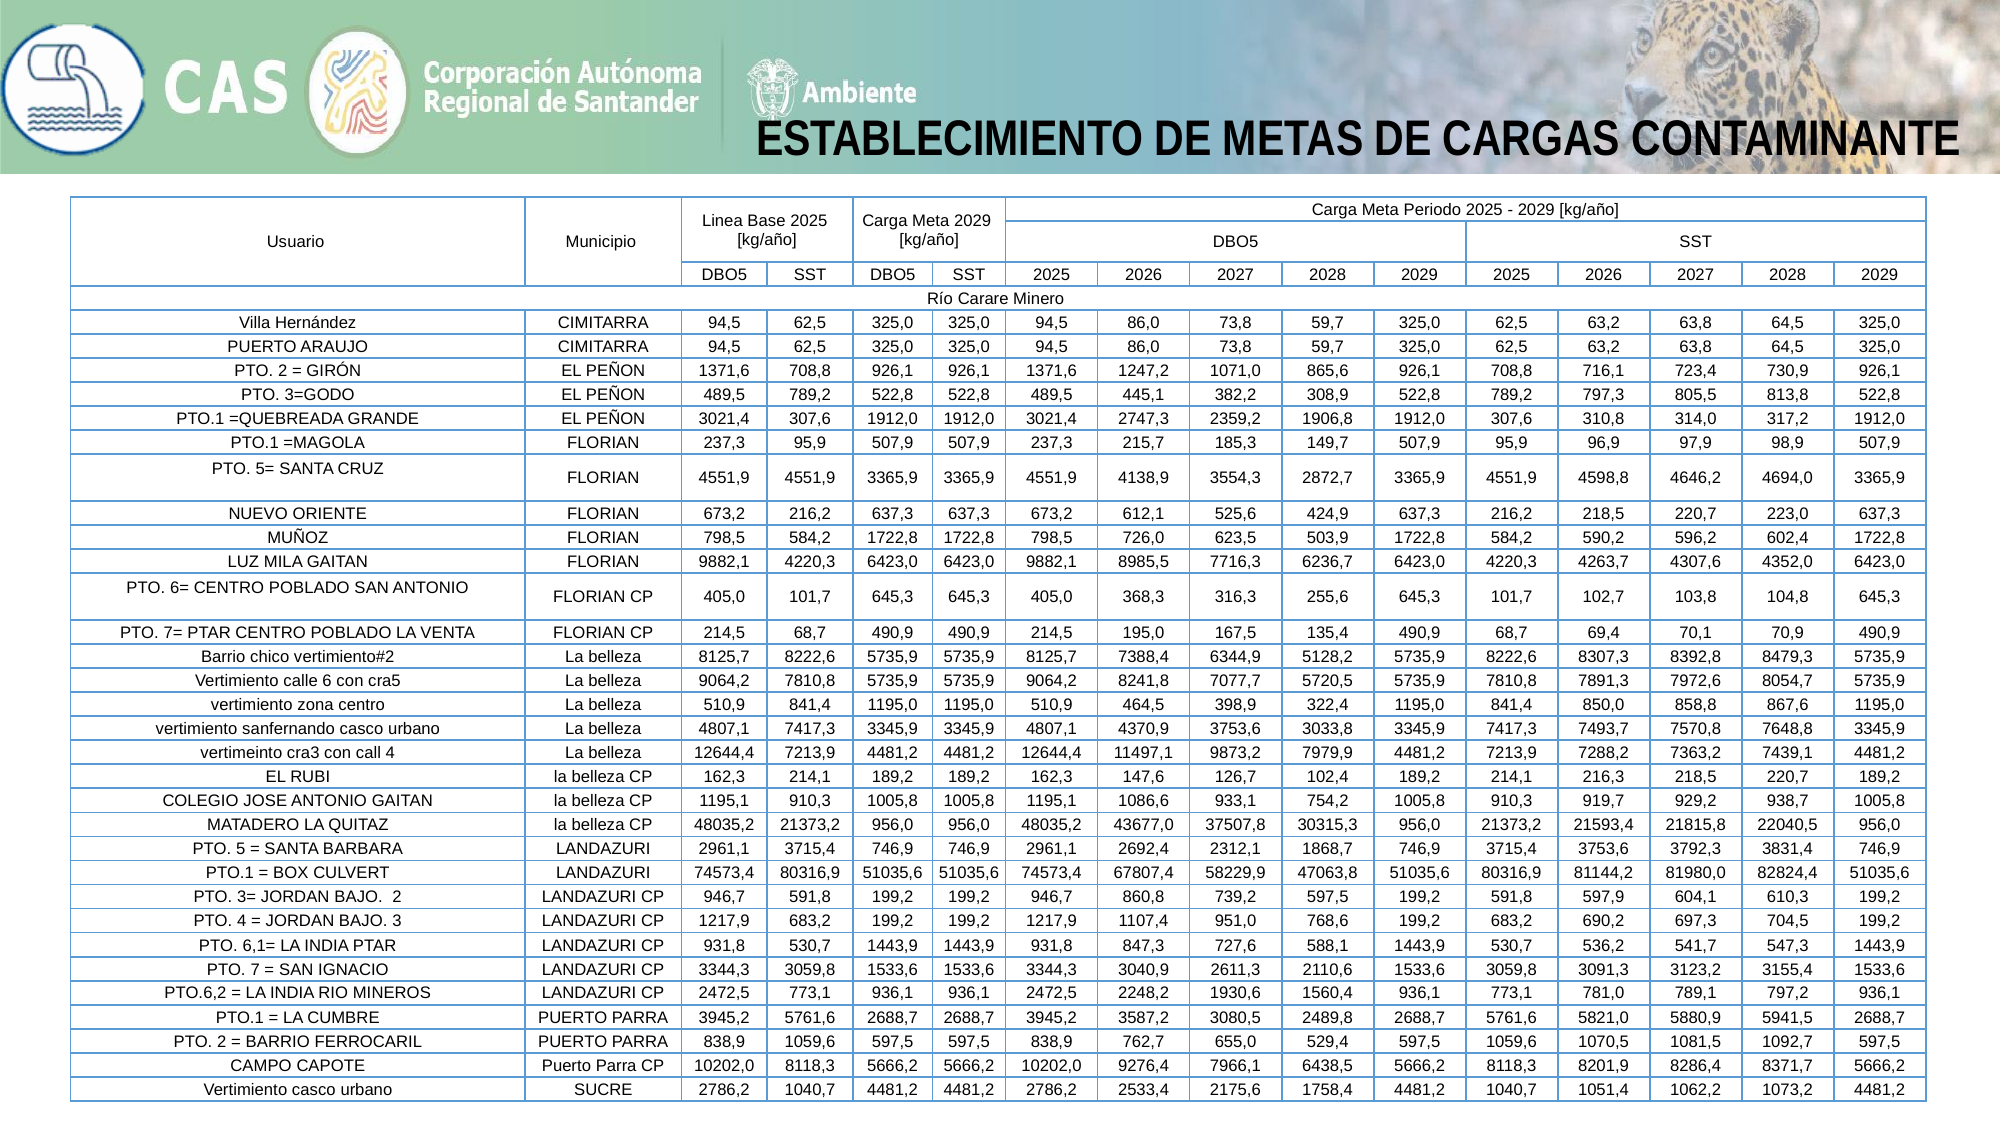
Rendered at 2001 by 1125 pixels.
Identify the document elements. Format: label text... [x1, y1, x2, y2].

table_cell 62,5 [1467, 311, 1557, 333]
table_cell 2786,2 [682, 1078, 766, 1100]
table_cell 2688,7 [933, 1006, 1005, 1028]
table_cell 2533,4 [1098, 1078, 1189, 1100]
table_cell 610,3 [1743, 885, 1833, 908]
table_cell 325,0 [1375, 335, 1465, 357]
table_cell 746,9 [1835, 837, 1925, 860]
table_cell 1195,0 [1835, 693, 1925, 715]
table_cell 841,4 [768, 693, 852, 715]
table_cell 3344,3 [682, 958, 766, 980]
table_cell 1059,6 [1467, 1030, 1557, 1052]
table_cell 7972,6 [1651, 669, 1741, 691]
table_cell 2688,7 [854, 1006, 932, 1028]
table_cell 3365,9 [1375, 455, 1465, 500]
table_cell 64,5 [1743, 311, 1833, 333]
table_cell 21373,2 [1467, 813, 1557, 836]
table_cell 3021,4 [682, 407, 766, 429]
table_cell 697,3 [1651, 909, 1741, 932]
table_cell 3091,3 [1559, 958, 1649, 980]
table_cell 325,0 [1835, 335, 1925, 357]
table_cell 847,3 [1098, 933, 1189, 956]
table_cell 1758,4 [1283, 1078, 1373, 1100]
table_cell 4481,2 [933, 1078, 1005, 1100]
table_cell 325,0 [854, 335, 932, 357]
table_cell LANDAZURI CP [526, 933, 681, 956]
table_cell 96,9 [1559, 431, 1649, 453]
table_cell 21815,8 [1651, 813, 1741, 836]
table_cell PTO. 5= SANTA CRUZ [71, 455, 524, 500]
table_cell 310,8 [1559, 407, 1649, 429]
table_cell 838,9 [682, 1030, 766, 1052]
table_cell 7439,1 [1743, 741, 1833, 763]
table_cell 4551,9 [1006, 455, 1097, 500]
table_cell 529,4 [1283, 1030, 1373, 1052]
table_header Usuario [71, 198, 524, 285]
table_cell 322,4 [1283, 693, 1373, 715]
table_cell 1070,5 [1559, 1030, 1649, 1052]
table_cell 597,5 [933, 1030, 1005, 1052]
table_cell 308,9 [1283, 383, 1373, 405]
table_cell 4551,9 [682, 455, 766, 500]
table_cell 8118,3 [768, 1054, 852, 1076]
table_cell 1073,2 [1743, 1078, 1833, 1100]
table_cell 4551,9 [768, 455, 852, 500]
table_cell 5821,0 [1559, 1006, 1649, 1028]
table_cell 946,7 [682, 885, 766, 908]
table_cell 51035,6 [854, 861, 932, 884]
table_cell 798,5 [1006, 526, 1097, 548]
table_cell 739,2 [1190, 885, 1281, 908]
table_cell 325,0 [933, 311, 1005, 333]
table_cell 63,2 [1559, 335, 1649, 357]
table_cell PTO. 3=GODO [71, 383, 524, 405]
table_cell 103,8 [1651, 574, 1741, 619]
table_cell 70,9 [1743, 621, 1833, 643]
table_cell 382,2 [1190, 383, 1281, 405]
table_cell 938,7 [1743, 789, 1833, 812]
table_cell 307,6 [1467, 407, 1557, 429]
table_cell 946,7 [1006, 885, 1097, 908]
table_cell 73,8 [1190, 311, 1281, 333]
table_cell Villa Hernández [71, 311, 524, 333]
table_cell FLORIAN [526, 431, 681, 453]
table_cell 189,2 [933, 765, 1005, 787]
table_cell 931,8 [1006, 933, 1097, 956]
table_cell 9882,1 [1006, 550, 1097, 572]
table_cell 5666,2 [1835, 1054, 1925, 1076]
table_cell 4307,6 [1651, 550, 1741, 572]
table_cell 2688,7 [1835, 1006, 1925, 1028]
table_cell 214,1 [1467, 765, 1557, 787]
table_cell 64,5 [1743, 335, 1833, 357]
table_cell 6236,7 [1283, 550, 1373, 572]
table_header Linea Base 2025 [kg/año] [682, 198, 852, 261]
table_cell 162,3 [1006, 765, 1097, 787]
table_cell 673,2 [1006, 502, 1097, 524]
table_cell 926,1 [854, 359, 932, 381]
table_header Municipio [526, 198, 681, 285]
table_cell 218,5 [1651, 765, 1741, 787]
table_cell 956,0 [1835, 813, 1925, 836]
table_cell 2175,6 [1190, 1078, 1281, 1100]
table_cell 314,0 [1651, 407, 1741, 429]
table_cell 68,7 [1467, 621, 1557, 643]
table_cell 95,9 [1467, 431, 1557, 453]
table_cell 841,4 [1467, 693, 1557, 715]
table_cell 7493,7 [1559, 717, 1649, 739]
table_cell 3715,4 [1467, 837, 1557, 860]
table_cell EL PEÑON [526, 407, 681, 429]
table_cell 1912,0 [1375, 407, 1465, 429]
table_cell 673,2 [682, 502, 766, 524]
table_cell 510,9 [1006, 693, 1097, 715]
table_cell PTO. 3= JORDAN BAJO. 2 [71, 885, 524, 908]
table_cell 325,0 [1835, 311, 1925, 333]
table_cell 98,9 [1743, 431, 1833, 453]
table_cell 510,9 [682, 693, 766, 715]
table_cell 4481,2 [1375, 741, 1465, 763]
table_cell 584,2 [1467, 526, 1557, 548]
table_cell 591,8 [768, 885, 852, 908]
table_cell 2028 [1283, 263, 1373, 285]
table_cell 101,7 [768, 574, 852, 619]
table_cell 708,8 [768, 359, 852, 381]
table_cell 507,9 [854, 431, 932, 453]
table_cell 3345,9 [933, 717, 1005, 739]
table_cell PTO. 7 = SAN IGNACIO [71, 958, 524, 980]
table_cell 3753,6 [1559, 837, 1649, 860]
table_cell 189,2 [854, 765, 932, 787]
table_cell 8985,5 [1098, 550, 1189, 572]
table_cell 189,2 [1375, 765, 1465, 787]
table_cell 588,1 [1283, 933, 1373, 956]
table_cell 1930,6 [1190, 982, 1281, 1004]
table_cell FLORIAN CP [526, 574, 681, 619]
table_cell 7417,3 [1467, 717, 1557, 739]
table_cell 51035,6 [1835, 861, 1925, 884]
table_cell 956,0 [933, 813, 1005, 836]
table_cell 490,9 [933, 621, 1005, 643]
table_cell 541,7 [1651, 933, 1741, 956]
table_cell 10202,0 [1006, 1054, 1097, 1076]
table_cell 3945,2 [682, 1006, 766, 1028]
table_cell Puerto Parra CP [526, 1054, 681, 1076]
table_cell 3365,9 [933, 455, 1005, 500]
table_cell 1560,4 [1283, 982, 1373, 1004]
table_cell 2026 [1098, 263, 1189, 285]
table_cell 167,5 [1190, 621, 1281, 643]
table_cell 762,7 [1098, 1030, 1189, 1052]
table_cell la belleza CP [526, 789, 681, 812]
table_cell 21593,4 [1559, 813, 1649, 836]
table_cell 768,6 [1283, 909, 1373, 932]
table_cell 2872,7 [1283, 455, 1373, 500]
table_cell 86,0 [1098, 335, 1189, 357]
table_cell 929,2 [1651, 789, 1741, 812]
table_cell 7077,7 [1190, 669, 1281, 691]
table_cell 1195,0 [854, 693, 932, 715]
table_cell 9064,2 [682, 669, 766, 691]
table_cell PTO. 2 = BARRIO FERROCARIL [71, 1030, 524, 1052]
table_cell PTO.1 = LA CUMBRE [71, 1006, 524, 1028]
table_cell 7417,3 [768, 717, 852, 739]
table_cell 1062,2 [1651, 1078, 1741, 1100]
table_cell 1092,7 [1743, 1030, 1833, 1052]
table_cell 215,7 [1098, 431, 1189, 453]
table_cell 919,7 [1559, 789, 1649, 812]
table_cell 48035,2 [1006, 813, 1097, 836]
table_cell 522,8 [854, 383, 932, 405]
table_cell PTO. 2 = GIRÓN [71, 359, 524, 381]
table_cell 101,7 [1467, 574, 1557, 619]
table_cell 602,4 [1743, 526, 1833, 548]
table_cell 746,9 [933, 837, 1005, 860]
table_cell LANDAZURI CP [526, 958, 681, 980]
table_cell 623,5 [1190, 526, 1281, 548]
table_cell 2025 [1006, 263, 1097, 285]
table_cell 910,3 [768, 789, 852, 812]
table_cell 1195,1 [682, 789, 766, 812]
table_cell 1371,6 [1006, 359, 1097, 381]
table_cell 645,3 [933, 574, 1005, 619]
table_cell 726,0 [1098, 526, 1189, 548]
table_cell 6423,0 [854, 550, 932, 572]
table_cell 9064,2 [1006, 669, 1097, 691]
table_cell 956,0 [854, 813, 932, 836]
table_cell 805,5 [1651, 383, 1741, 405]
table_cell 704,5 [1743, 909, 1833, 932]
table_cell 43677,0 [1098, 813, 1189, 836]
table_cell 716,1 [1559, 359, 1649, 381]
table_cell 1533,6 [854, 958, 932, 980]
table_cell 1040,7 [1467, 1078, 1557, 1100]
table_cell 126,7 [1190, 765, 1281, 787]
table_cell 94,5 [1006, 335, 1097, 357]
table_cell 637,3 [854, 502, 932, 524]
table_cell FLORIAN CP [526, 621, 681, 643]
table_cell 956,0 [1375, 813, 1465, 836]
table_cell 199,2 [1375, 909, 1465, 932]
table_cell vertimiento zona centro [71, 693, 524, 715]
table_cell 464,5 [1098, 693, 1189, 715]
table_cell 597,9 [1559, 885, 1649, 908]
table_cell 730,9 [1743, 359, 1833, 381]
table_cell 59,7 [1283, 335, 1373, 357]
table_cell 223,0 [1743, 502, 1833, 524]
table_cell 813,8 [1743, 383, 1833, 405]
table_cell CIMITARRA [526, 311, 681, 333]
table_cell 3155,4 [1743, 958, 1833, 980]
table_cell 325,0 [933, 335, 1005, 357]
table_cell 860,8 [1098, 885, 1189, 908]
table_cell 67807,4 [1098, 861, 1189, 884]
table_cell 773,1 [1467, 982, 1557, 1004]
table_cell 8392,8 [1651, 645, 1741, 667]
table_cell 2961,1 [1006, 837, 1097, 860]
table_cell 655,0 [1190, 1030, 1281, 1052]
table_cell 789,2 [1467, 383, 1557, 405]
table_cell 22040,5 [1743, 813, 1833, 836]
table_cell 6423,0 [1375, 550, 1465, 572]
table_cell 5735,9 [933, 645, 1005, 667]
table_header Carga Meta Periodo 2025 - 2029 [kg/año] [1006, 198, 1925, 220]
table_cell 507,9 [1375, 431, 1465, 453]
table_cell 3345,9 [854, 717, 932, 739]
table_cell 5880,9 [1651, 1006, 1741, 1028]
table_cell 7648,8 [1743, 717, 1833, 739]
table_cell 216,2 [1467, 502, 1557, 524]
table_cell MUÑOZ [71, 526, 524, 548]
table_cell 81980,0 [1651, 861, 1741, 884]
table_cell 1443,9 [1375, 933, 1465, 956]
table_cell 9276,4 [1098, 1054, 1189, 1076]
table_cell 63,8 [1651, 335, 1741, 357]
table_cell CAMPO CAPOTE [71, 1054, 524, 1076]
table_cell CIMITARRA [526, 335, 681, 357]
table_cell 3945,2 [1006, 1006, 1097, 1028]
table_cell 3792,3 [1651, 837, 1741, 860]
table_cell 8286,4 [1651, 1054, 1741, 1076]
table_cell 199,2 [1835, 909, 1925, 932]
table_cell 94,5 [682, 311, 766, 333]
table_cell 597,5 [1283, 885, 1373, 908]
table_cell 5735,9 [1375, 645, 1465, 667]
table_cell 7979,9 [1283, 741, 1373, 763]
table_cell 7810,8 [1467, 669, 1557, 691]
table_cell 199,2 [1835, 885, 1925, 908]
table_cell 612,1 [1098, 502, 1189, 524]
table_cell 1722,8 [1375, 526, 1465, 548]
table_cell 4598,8 [1559, 455, 1649, 500]
table_cell 490,9 [1835, 621, 1925, 643]
table_cell 7966,1 [1190, 1054, 1281, 1076]
table_cell 798,5 [682, 526, 766, 548]
table_cell 199,2 [933, 909, 1005, 932]
table_cell 7213,9 [1467, 741, 1557, 763]
table_cell 1722,8 [1835, 526, 1925, 548]
table_cell 2026 [1559, 263, 1649, 285]
table_cell 216,3 [1559, 765, 1649, 787]
table_cell 30315,3 [1283, 813, 1373, 836]
table_cell 5761,6 [1467, 1006, 1557, 1028]
table_cell 3033,8 [1283, 717, 1373, 739]
table_cell 2025 [1467, 263, 1557, 285]
table_cell 773,1 [768, 982, 852, 1004]
table_cell 926,1 [1835, 359, 1925, 381]
table_header Carga Meta 2029 [kg/año] [854, 198, 1005, 261]
table_cell 51035,6 [933, 861, 1005, 884]
table_cell 5735,9 [1375, 669, 1465, 691]
table_cell 2472,5 [1006, 982, 1097, 1004]
table_cell 1722,8 [933, 526, 1005, 548]
table_cell LANDAZURI CP [526, 885, 681, 908]
table_cell 195,0 [1098, 621, 1189, 643]
table_cell 530,7 [768, 933, 852, 956]
table_cell 781,0 [1559, 982, 1649, 1004]
table_cell 6423,0 [933, 550, 1005, 572]
table_cell 94,5 [1006, 311, 1097, 333]
table_cell 218,5 [1559, 502, 1649, 524]
table_cell 3554,3 [1190, 455, 1281, 500]
table_cell 5941,5 [1743, 1006, 1833, 1028]
table_cell 216,2 [768, 502, 852, 524]
table_cell 3831,4 [1743, 837, 1833, 860]
table_cell 80316,9 [1467, 861, 1557, 884]
table_cell SST [1467, 222, 1925, 261]
table_cell 530,7 [1467, 933, 1557, 956]
table_cell 3021,4 [1006, 407, 1097, 429]
table_cell 237,3 [682, 431, 766, 453]
table_cell 8201,9 [1559, 1054, 1649, 1076]
table_cell 590,2 [1559, 526, 1649, 548]
table_cell 3365,9 [854, 455, 932, 500]
table_cell 7891,3 [1559, 669, 1649, 691]
table_cell 645,3 [1835, 574, 1925, 619]
table_cell 1722,8 [854, 526, 932, 548]
table_cell FLORIAN [526, 502, 681, 524]
table_cell 597,5 [854, 1030, 932, 1052]
table_cell 325,0 [1375, 311, 1465, 333]
table_cell 4481,2 [1375, 1078, 1465, 1100]
table_cell 2489,8 [1283, 1006, 1373, 1028]
table_cell 645,3 [1375, 574, 1465, 619]
table_cell MATADERO LA QUITAZ [71, 813, 524, 836]
table_cell 522,8 [1375, 383, 1465, 405]
table_cell 867,6 [1743, 693, 1833, 715]
table_cell 507,9 [1835, 431, 1925, 453]
table_cell 3365,9 [1835, 455, 1925, 500]
table_cell 1443,9 [933, 933, 1005, 956]
table_cell 199,2 [933, 885, 1005, 908]
table_cell EL PEÑON [526, 383, 681, 405]
table_cell 68,7 [768, 621, 852, 643]
table_cell 214,5 [1006, 621, 1097, 643]
table_cell 51035,6 [1375, 861, 1465, 884]
table_cell 4220,3 [1467, 550, 1557, 572]
table_cell 1071,0 [1190, 359, 1281, 381]
table_cell 746,9 [854, 837, 932, 860]
table_cell 490,9 [1375, 621, 1465, 643]
table_cell FLORIAN [526, 526, 681, 548]
table_cell 522,8 [933, 383, 1005, 405]
table_cell 2110,6 [1283, 958, 1373, 980]
table_cell 5735,9 [854, 669, 932, 691]
table_cell 1371,6 [682, 359, 766, 381]
table_cell 1040,7 [768, 1078, 852, 1100]
table_cell DBO5 [682, 263, 766, 285]
table_cell LANDAZURI [526, 837, 681, 860]
table_cell 74573,4 [682, 861, 766, 884]
table_cell 727,6 [1190, 933, 1281, 956]
table_cell 63,2 [1559, 311, 1649, 333]
table_cell 2029 [1835, 263, 1925, 285]
table_cell 398,9 [1190, 693, 1281, 715]
table_cell 2028 [1743, 263, 1833, 285]
table_cell 7213,9 [768, 741, 852, 763]
table_cell 4352,0 [1743, 550, 1833, 572]
table_cell 789,1 [1651, 982, 1741, 1004]
table_cell 307,6 [768, 407, 852, 429]
table_cell 746,9 [1375, 837, 1465, 860]
table_cell 4551,9 [1467, 455, 1557, 500]
table_cell 162,3 [682, 765, 766, 787]
table_cell 135,4 [1283, 621, 1373, 643]
table_cell 63,8 [1651, 311, 1741, 333]
table_cell 6423,0 [1835, 550, 1925, 572]
table_cell 445,1 [1098, 383, 1189, 405]
table_cell 850,0 [1559, 693, 1649, 715]
table_cell 3753,6 [1190, 717, 1281, 739]
table_cell 3123,2 [1651, 958, 1741, 980]
picture [0, 0, 2000, 183]
table_cell 214,5 [682, 621, 766, 643]
table_cell 104,8 [1743, 574, 1833, 619]
table_cell 931,8 [682, 933, 766, 956]
table_cell 4263,7 [1559, 550, 1649, 572]
table_cell PTO. 4 = JORDAN BAJO. 3 [71, 909, 524, 932]
table_cell PTO.1 =QUEBREADA GRANDE [71, 407, 524, 429]
table_cell 1195,0 [1375, 693, 1465, 715]
table_cell vertimiento sanfernando casco urbano [71, 717, 524, 739]
table_cell LUZ MILA GAITAN [71, 550, 524, 572]
table_cell 316,3 [1190, 574, 1281, 619]
table_cell 6344,9 [1190, 645, 1281, 667]
table_cell 584,2 [768, 526, 852, 548]
table_cell PTO. 5 = SANTA BARBARA [71, 837, 524, 860]
table_cell 5128,2 [1283, 645, 1373, 667]
table_cell 2027 [1651, 263, 1741, 285]
table_cell 865,6 [1283, 359, 1373, 381]
table_cell LANDAZURI [526, 861, 681, 884]
table_cell 2747,3 [1098, 407, 1189, 429]
table_cell 1005,8 [933, 789, 1005, 812]
table_cell LANDAZURI CP [526, 909, 681, 932]
table_cell 8118,3 [1467, 1054, 1557, 1076]
table_cell 797,2 [1743, 982, 1833, 1004]
table_cell PUERTO ARAUJO [71, 335, 524, 357]
table_cell 317,2 [1743, 407, 1833, 429]
table_cell 3715,4 [768, 837, 852, 860]
table_cell 2027 [1190, 263, 1281, 285]
table_cell 936,1 [854, 982, 932, 1004]
table_cell FLORIAN [526, 550, 681, 572]
table_cell 48035,2 [682, 813, 766, 836]
table_cell 5761,6 [768, 1006, 852, 1028]
table_cell 237,3 [1006, 431, 1097, 453]
table_cell 910,3 [1467, 789, 1557, 812]
table_cell 7716,3 [1190, 550, 1281, 572]
table_cell 4220,3 [768, 550, 852, 572]
table_cell 951,0 [1190, 909, 1281, 932]
table_cell 2786,2 [1006, 1078, 1097, 1100]
table_cell 147,6 [1098, 765, 1189, 787]
table_cell 5735,9 [1835, 645, 1925, 667]
table_cell 3344,3 [1006, 958, 1097, 980]
table_cell 58229,9 [1190, 861, 1281, 884]
table_cell 37507,8 [1190, 813, 1281, 836]
table_cell 933,1 [1190, 789, 1281, 812]
table_cell 62,5 [768, 335, 852, 357]
table_cell 405,0 [1006, 574, 1097, 619]
table_cell FLORIAN [526, 455, 681, 500]
table_cell Río Carare Minero [71, 287, 1925, 309]
table_cell La belleza [526, 669, 681, 691]
table_cell la belleza CP [526, 813, 681, 836]
table_cell 2359,2 [1190, 407, 1281, 429]
table_cell 102,4 [1283, 765, 1373, 787]
table_cell La belleza [526, 645, 681, 667]
table_cell 1443,9 [1835, 933, 1925, 956]
table_cell 368,3 [1098, 574, 1189, 619]
table_cell 69,4 [1559, 621, 1649, 643]
table_cell 1533,6 [1375, 958, 1465, 980]
table_cell 3059,8 [768, 958, 852, 980]
table_cell 5720,5 [1283, 669, 1373, 691]
table_cell 4481,2 [933, 741, 1005, 763]
table_cell PTO.6,2 = LA INDIA RIO MINEROS [71, 982, 524, 1004]
table_cell 199,2 [854, 909, 932, 932]
table_cell Barrio chico vertimiento#2 [71, 645, 524, 667]
table_cell 1906,8 [1283, 407, 1373, 429]
table_cell 1217,9 [1006, 909, 1097, 932]
table_cell SST [933, 263, 1005, 285]
table_cell 7388,4 [1098, 645, 1189, 667]
table_cell SST [768, 263, 852, 285]
table_cell 405,0 [682, 574, 766, 619]
table_cell 255,6 [1283, 574, 1373, 619]
table_cell 9873,2 [1190, 741, 1281, 763]
table_cell 59,7 [1283, 311, 1373, 333]
table_cell 7570,8 [1651, 717, 1741, 739]
table_cell 149,7 [1283, 431, 1373, 453]
table_cell 522,8 [1835, 383, 1925, 405]
table_cell 81144,2 [1559, 861, 1649, 884]
table_cell 4694,0 [1743, 455, 1833, 500]
table_cell 214,1 [768, 765, 852, 787]
table_cell 3345,9 [1375, 717, 1465, 739]
table_cell 1868,7 [1283, 837, 1373, 860]
table_cell 102,7 [1559, 574, 1649, 619]
table_cell 797,3 [1559, 383, 1649, 405]
table_cell 1443,9 [854, 933, 932, 956]
table_cell 5735,9 [1835, 669, 1925, 691]
table_cell 9882,1 [682, 550, 766, 572]
table_cell 1912,0 [933, 407, 1005, 429]
table_cell 926,1 [1375, 359, 1465, 381]
table_cell 637,3 [1375, 502, 1465, 524]
table_cell Vertimiento calle 6 con cra5 [71, 669, 524, 691]
table_cell 1217,9 [682, 909, 766, 932]
table_cell 185,3 [1190, 431, 1281, 453]
table_cell 94,5 [682, 335, 766, 357]
table_cell 10202,0 [682, 1054, 766, 1076]
table_cell 220,7 [1651, 502, 1741, 524]
table_cell 4481,2 [854, 741, 932, 763]
table_cell PTO. 7= PTAR CENTRO POBLADO LA VENTA [71, 621, 524, 643]
table_cell 21373,2 [768, 813, 852, 836]
table_cell 199,2 [1375, 885, 1465, 908]
table_cell 199,2 [854, 885, 932, 908]
table_cell 936,1 [1375, 982, 1465, 1004]
table_cell La belleza [526, 693, 681, 715]
table_cell 1059,6 [768, 1030, 852, 1052]
table_cell 8125,7 [682, 645, 766, 667]
table_cell 95,9 [768, 431, 852, 453]
table_cell 489,5 [682, 383, 766, 405]
table_cell 637,3 [933, 502, 1005, 524]
table_cell 62,5 [768, 311, 852, 333]
table_cell 597,5 [1375, 1030, 1465, 1052]
table_cell 596,2 [1651, 526, 1741, 548]
table_cell 1081,5 [1651, 1030, 1741, 1052]
table_cell 597,5 [1835, 1030, 1925, 1052]
table_cell 70,1 [1651, 621, 1741, 643]
table_cell PTO.1 =MAGOLA [71, 431, 524, 453]
table_cell 5666,2 [1375, 1054, 1465, 1076]
table_cell 536,2 [1559, 933, 1649, 956]
table_cell 4481,2 [854, 1078, 932, 1100]
table_cell 1051,4 [1559, 1078, 1649, 1100]
table_cell COLEGIO JOSE ANTONIO GAITAN [71, 789, 524, 812]
table_cell 11497,1 [1098, 741, 1189, 763]
table_cell 220,7 [1743, 765, 1833, 787]
table_cell 489,5 [1006, 383, 1097, 405]
table_cell 4138,9 [1098, 455, 1189, 500]
table_cell 189,2 [1835, 765, 1925, 787]
table_cell 1533,6 [933, 958, 1005, 980]
table_cell 8125,7 [1006, 645, 1097, 667]
table_cell 503,9 [1283, 526, 1373, 548]
table_cell 525,6 [1190, 502, 1281, 524]
table_cell PTO.1 = BOX CULVERT [71, 861, 524, 884]
table_cell 4370,9 [1098, 717, 1189, 739]
table_cell 1912,0 [1835, 407, 1925, 429]
table_cell 8054,7 [1743, 669, 1833, 691]
table_cell 3587,2 [1098, 1006, 1189, 1028]
table_cell 838,9 [1006, 1030, 1097, 1052]
table_cell 7288,2 [1559, 741, 1649, 763]
table_cell 73,8 [1190, 335, 1281, 357]
table_cell 5666,2 [854, 1054, 932, 1076]
table_cell 80316,9 [768, 861, 852, 884]
table_cell 3059,8 [1467, 958, 1557, 980]
table_cell 2611,3 [1190, 958, 1281, 980]
table_cell 8222,6 [1467, 645, 1557, 667]
table_cell PTO. 6= CENTRO POBLADO SAN ANTONIO [71, 574, 524, 619]
table_cell 1005,8 [1375, 789, 1465, 812]
table_cell 8479,3 [1743, 645, 1833, 667]
table_cell 12644,4 [1006, 741, 1097, 763]
table_cell 2029 [1375, 263, 1465, 285]
table_cell 8307,3 [1559, 645, 1649, 667]
table_cell 74573,4 [1006, 861, 1097, 884]
table_cell 7810,8 [768, 669, 852, 691]
table_cell 3040,9 [1098, 958, 1189, 980]
table_cell vertimeinto cra3 con call 4 [71, 741, 524, 763]
table_cell 637,3 [1835, 502, 1925, 524]
table_cell 5735,9 [854, 645, 932, 667]
table_cell 591,8 [1467, 885, 1557, 908]
table_cell 1247,2 [1098, 359, 1189, 381]
table_cell 424,9 [1283, 502, 1373, 524]
table_cell 2688,7 [1375, 1006, 1465, 1028]
table_cell 5735,9 [933, 669, 1005, 691]
table_cell 645,3 [854, 574, 932, 619]
table_cell 62,5 [1467, 335, 1557, 357]
table_cell 1195,0 [933, 693, 1005, 715]
table_cell 1107,4 [1098, 909, 1189, 932]
table_cell 8241,8 [1098, 669, 1189, 691]
table_cell NUEVO ORIENTE [71, 502, 524, 524]
table_cell DBO5 [1006, 222, 1465, 261]
table_cell PUERTO PARRA [526, 1030, 681, 1052]
table_cell 936,1 [933, 982, 1005, 1004]
table_cell 47063,8 [1283, 861, 1373, 884]
table_cell 936,1 [1835, 982, 1925, 1004]
table_cell La belleza [526, 717, 681, 739]
table_cell 1533,6 [1835, 958, 1925, 980]
table_cell 926,1 [933, 359, 1005, 381]
table_cell 1086,6 [1098, 789, 1189, 812]
table_cell 4807,1 [1006, 717, 1097, 739]
table_cell 97,9 [1651, 431, 1741, 453]
table_cell 490,9 [854, 621, 932, 643]
table_cell 754,2 [1283, 789, 1373, 812]
table_cell 604,1 [1651, 885, 1741, 908]
table_cell Vertimiento casco urbano [71, 1078, 524, 1100]
table_cell 8371,7 [1743, 1054, 1833, 1076]
table_cell PTO. 6,1= LA INDIA PTAR [71, 933, 524, 956]
table_cell 6438,5 [1283, 1054, 1373, 1076]
table_cell 2312,1 [1190, 837, 1281, 860]
table_cell 5666,2 [933, 1054, 1005, 1076]
table_cell DBO5 [854, 263, 932, 285]
table_cell 547,3 [1743, 933, 1833, 956]
table_cell 507,9 [933, 431, 1005, 453]
table_cell 690,2 [1559, 909, 1649, 932]
table_cell 4481,2 [1835, 1078, 1925, 1100]
table_cell EL PEÑON [526, 359, 681, 381]
table_cell LANDAZURI CP [526, 982, 681, 1004]
table_cell 4646,2 [1651, 455, 1741, 500]
table_cell la belleza CP [526, 765, 681, 787]
table_cell 4807,1 [682, 717, 766, 739]
table_cell 789,2 [768, 383, 852, 405]
table_cell 3345,9 [1835, 717, 1925, 739]
table_cell 2961,1 [682, 837, 766, 860]
table_cell 325,0 [854, 311, 932, 333]
table_cell 683,2 [768, 909, 852, 932]
table_cell 1005,8 [1835, 789, 1925, 812]
table_cell 12644,4 [682, 741, 766, 763]
table_cell 2692,4 [1098, 837, 1189, 860]
table_cell 4481,2 [1835, 741, 1925, 763]
table_cell 708,8 [1467, 359, 1557, 381]
table_cell 1912,0 [854, 407, 932, 429]
table_cell 683,2 [1467, 909, 1557, 932]
table_cell 2248,2 [1098, 982, 1189, 1004]
table_cell 82824,4 [1743, 861, 1833, 884]
table_cell 1005,8 [854, 789, 932, 812]
table_cell 7363,2 [1651, 741, 1741, 763]
table_cell 1195,1 [1006, 789, 1097, 812]
table_cell 3080,5 [1190, 1006, 1281, 1028]
table_cell 86,0 [1098, 311, 1189, 333]
table_cell 8222,6 [768, 645, 852, 667]
table_cell 2472,5 [682, 982, 766, 1004]
table_cell SUCRE [526, 1078, 681, 1100]
table_cell EL RUBI [71, 765, 524, 787]
table_cell 723,4 [1651, 359, 1741, 381]
table_cell PUERTO PARRA [526, 1006, 681, 1028]
table_cell La belleza [526, 741, 681, 763]
table_cell 858,8 [1651, 693, 1741, 715]
